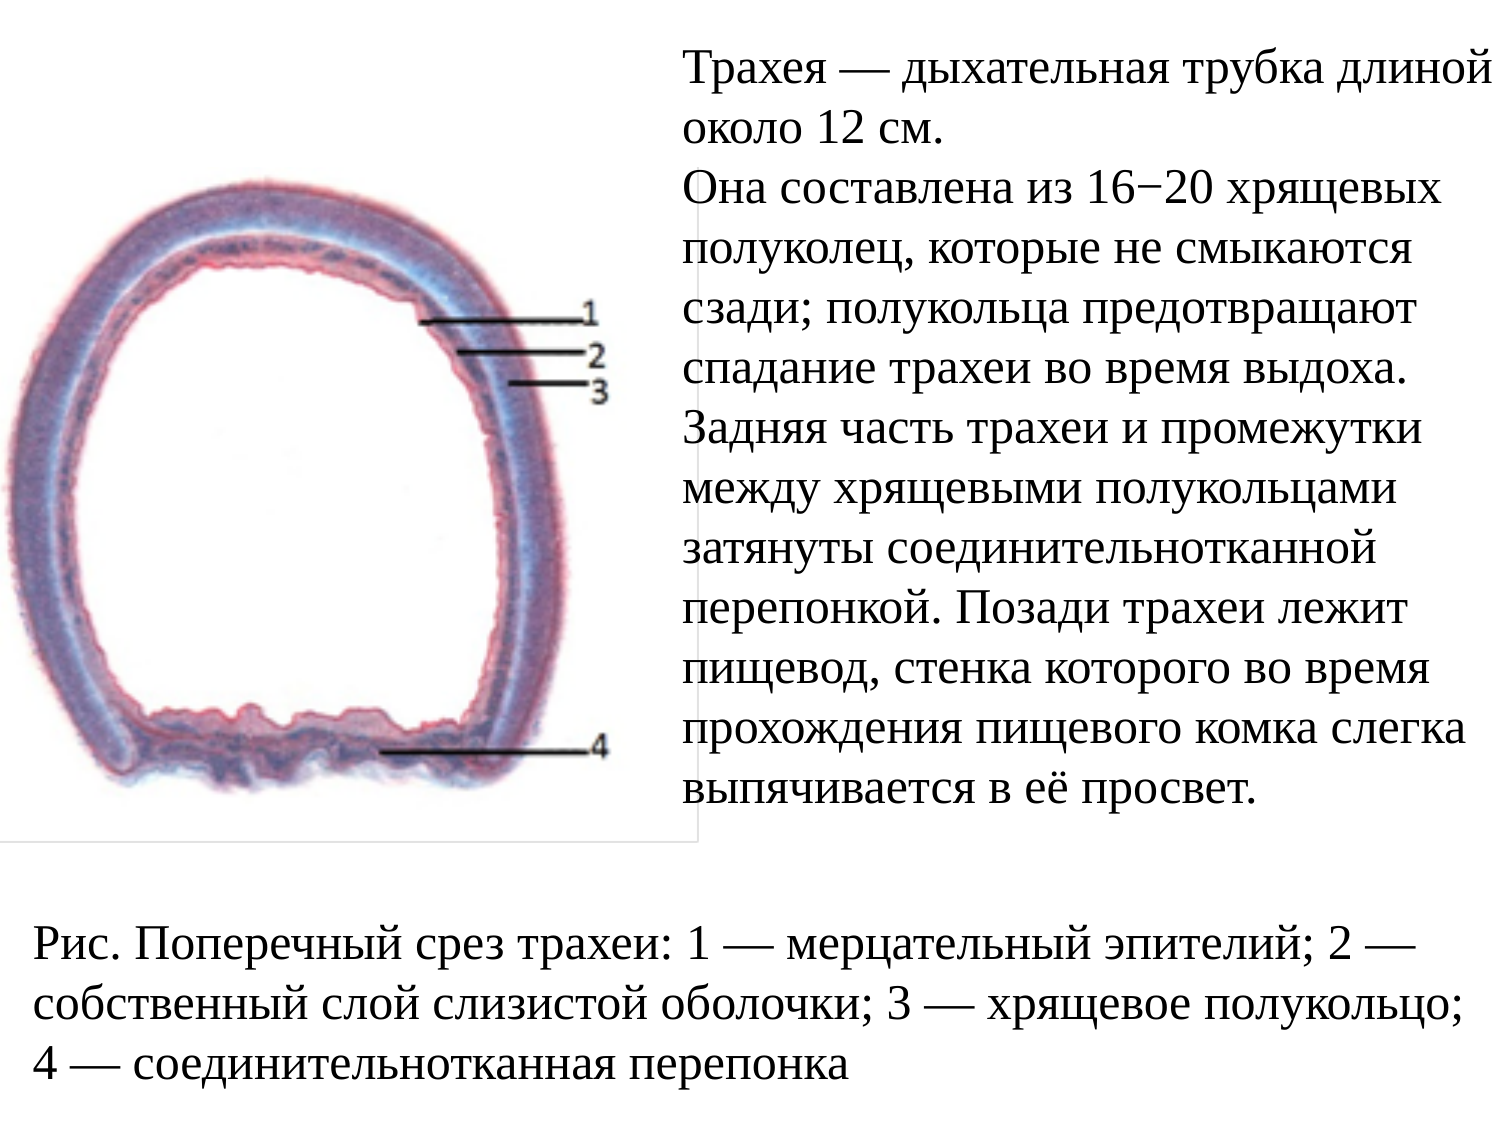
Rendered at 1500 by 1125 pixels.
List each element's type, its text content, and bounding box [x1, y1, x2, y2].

text_box Рис. Поперечный срез трахеи: 1 — мерцательный эпителий; 2 — собственный слой слизистой оболочки; 3 — хрящевое полукольцо; 4 — соединительнотканная перепонка [18, 902, 1482, 1097]
text_box Трахея — дыхательная трубка длиной около 12 см. Она составлена из 16−20 хрящевых полуколец, которые не смыкаются сзади; полукольца предотвращают спадание трахеи во время выдоха. Задняя часть трахеи и промежутки между хрящевыми полукольцами затянуты соединительнотканной перепонкой. Позади трахеи лежит пищевод, стенка которого во время прохождения пищевого комка слегка выпячивается в её просвет. [667, 25, 1500, 881]
picture [0, 167, 702, 846]
